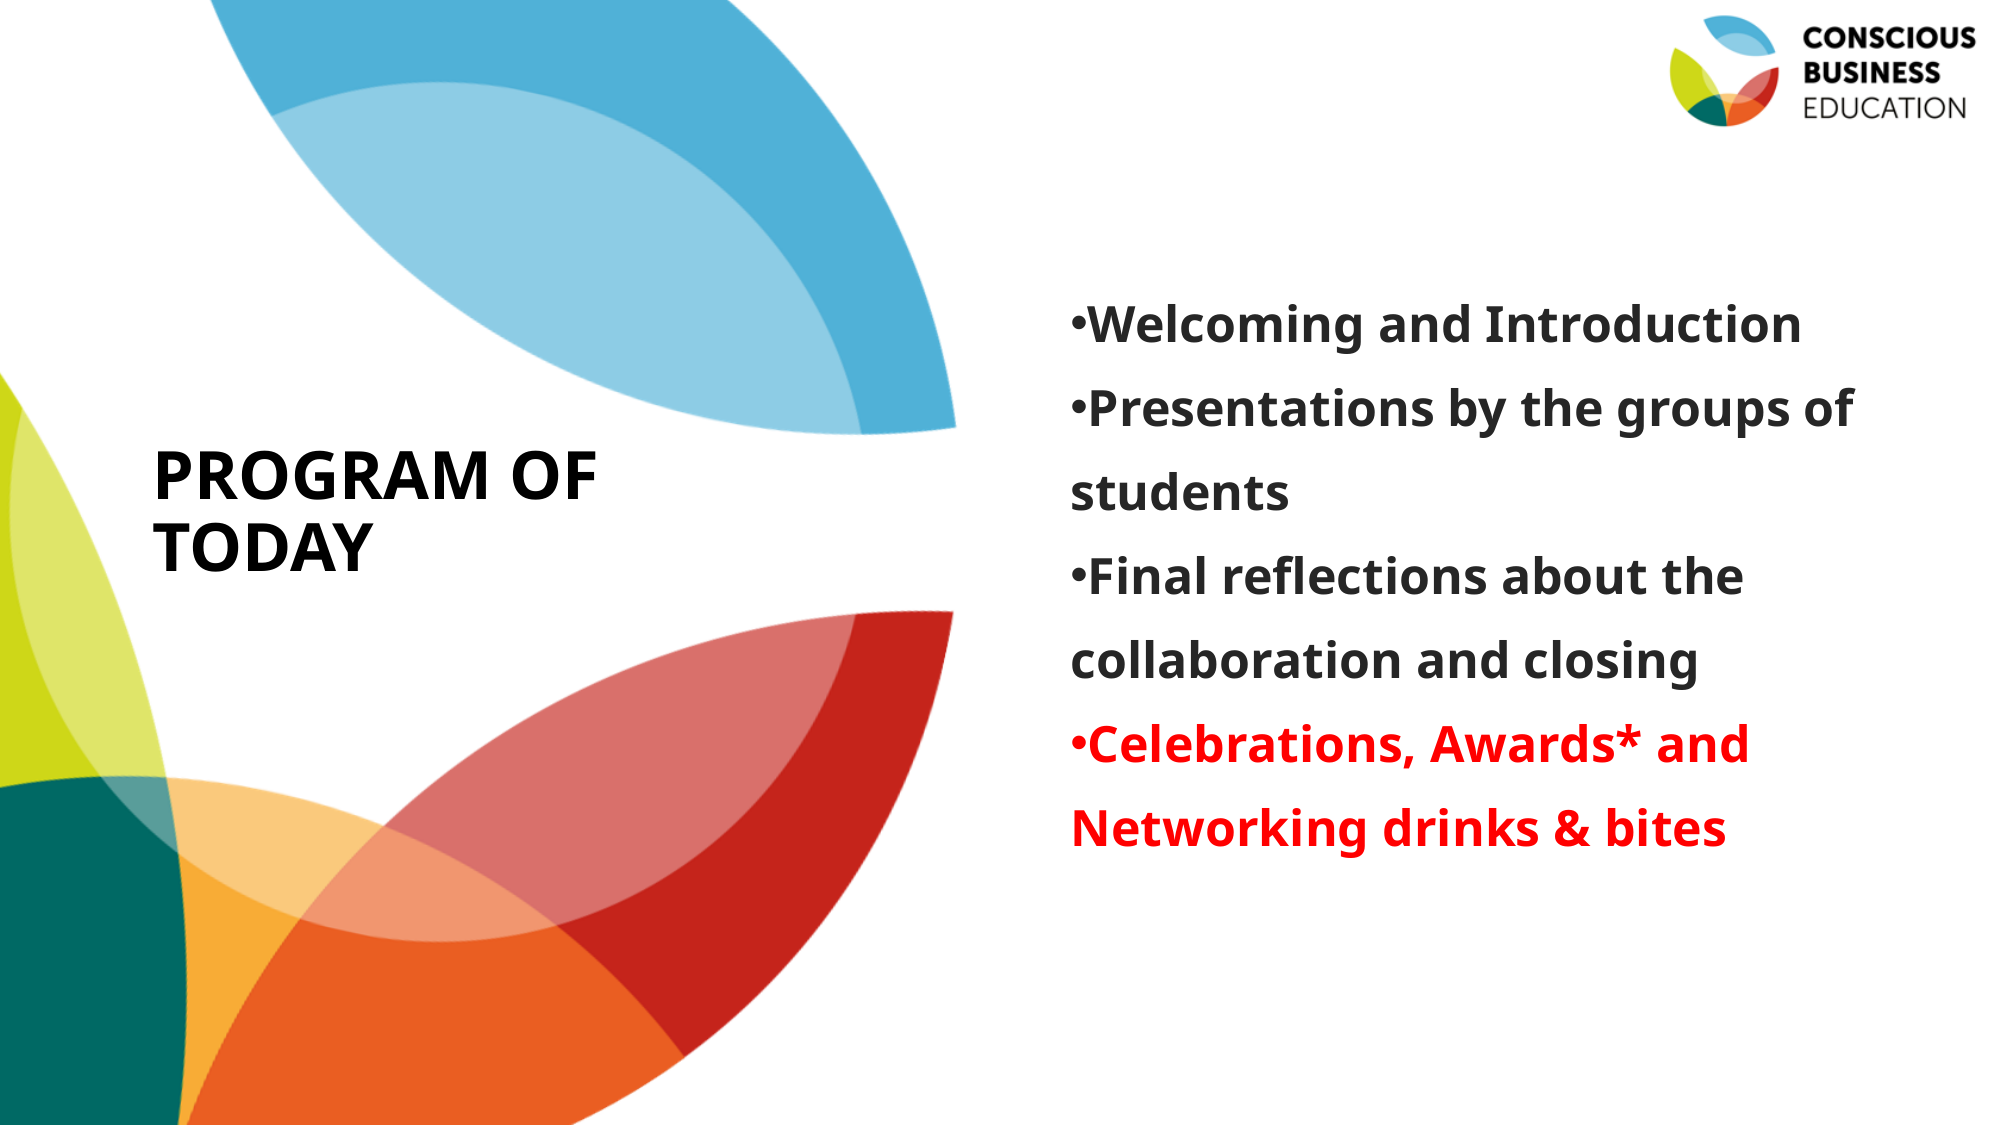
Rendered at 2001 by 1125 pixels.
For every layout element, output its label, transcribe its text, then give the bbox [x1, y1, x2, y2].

list Welcoming and Introduction Presentations by the groups of students Final reflections about the collaboration and closing Celebrations, Awards* and Networking drinks & bites [1055, 162, 1940, 963]
picture [0, 0, 2000, 1125]
title PROGRAM OF TODAY [137, 331, 783, 594]
